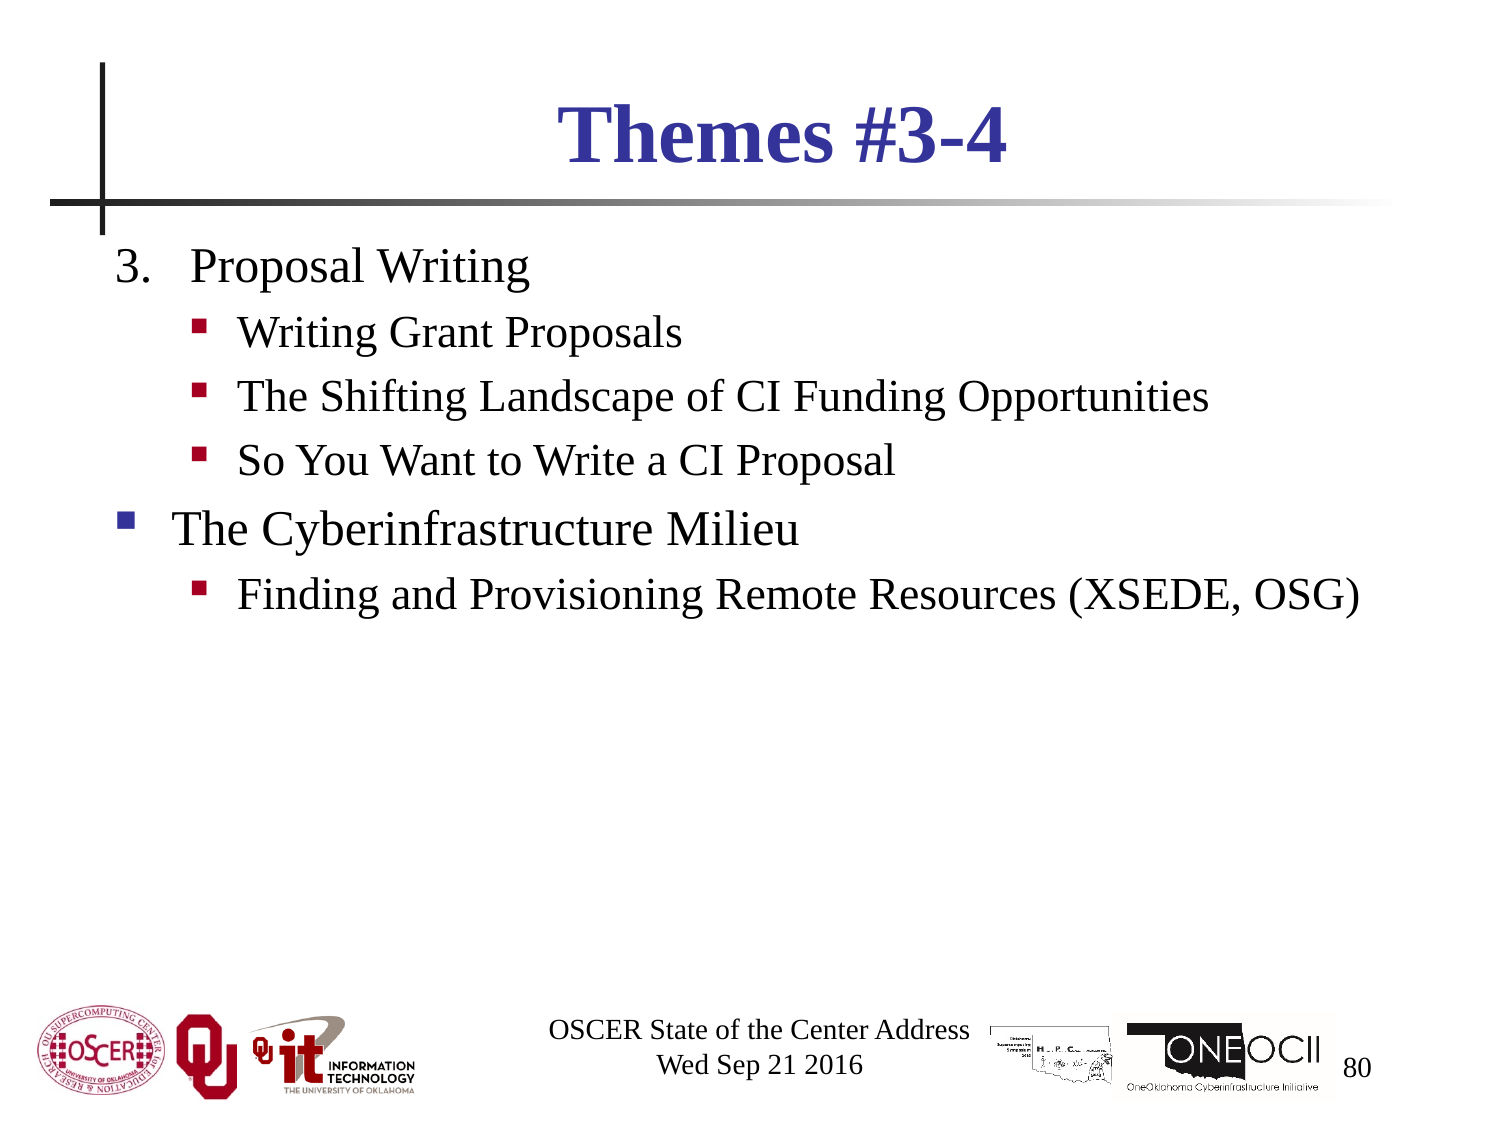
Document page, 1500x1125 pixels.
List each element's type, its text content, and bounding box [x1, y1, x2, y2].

picture [37, 1005, 165, 1095]
footer OSCER State of the Center Address Wed Sep 21 2016 [431, 1012, 1088, 1088]
picture [1088, 1012, 1336, 1102]
slide_number 80 [1174, 1015, 1388, 1091]
title Themes #3-4 [124, 74, 1442, 187]
list Proposal Writing Writing Grant Proposals The Shifting Landscape of CI Funding Opportunities So You Want to Write a CI Proposal The Cyberinfrastructure Milieu Finding and Provisioning Remote Resources (XSEDE, OSG) [99, 224, 1401, 988]
picture [174, 1005, 425, 1104]
